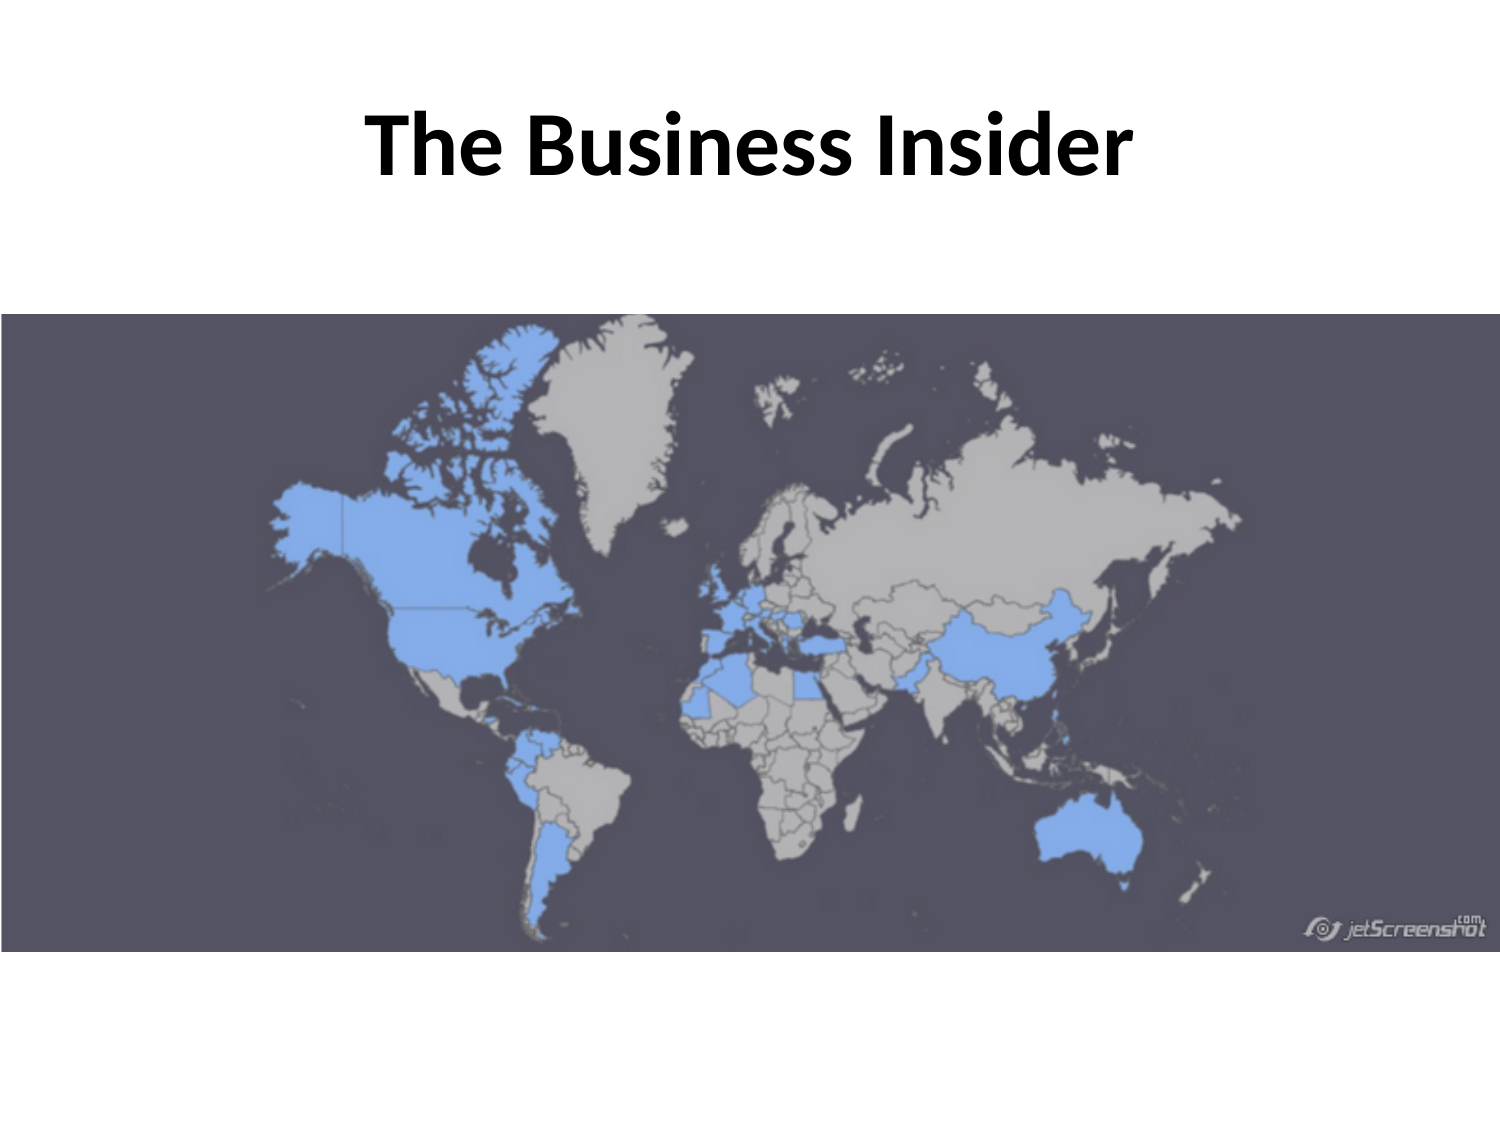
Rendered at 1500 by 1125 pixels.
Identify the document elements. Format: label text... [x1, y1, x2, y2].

title The Business Insider [75, 45, 1425, 233]
picture [0, 314, 1500, 952]
